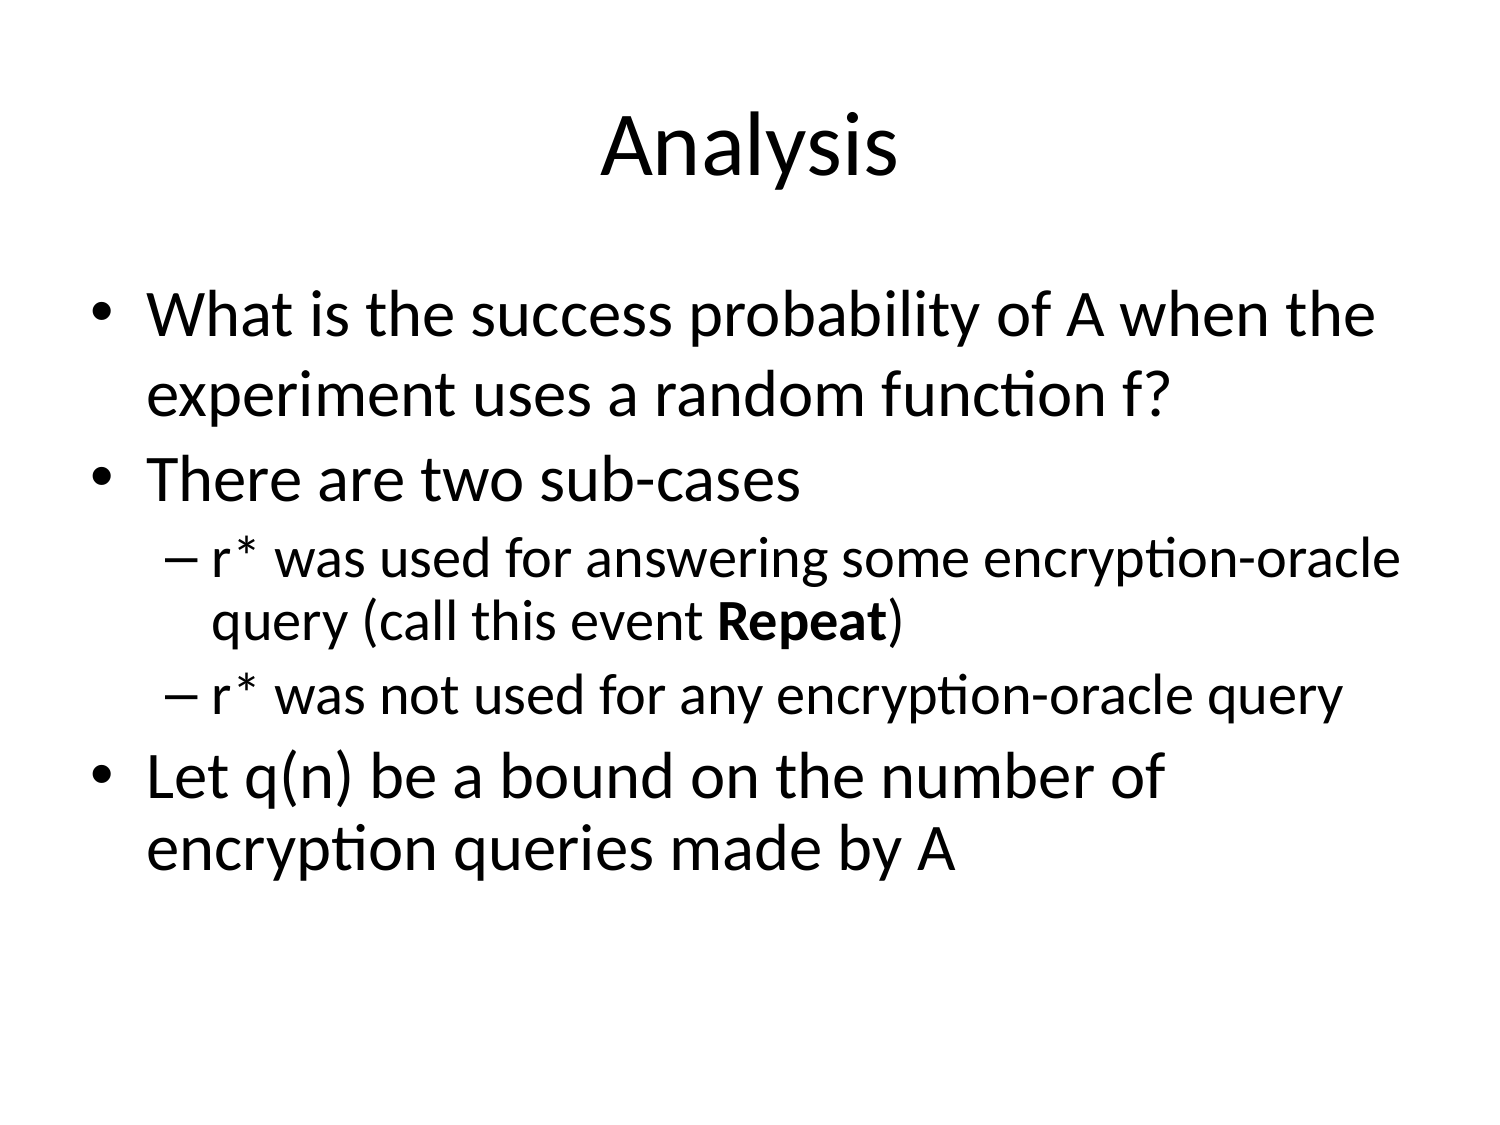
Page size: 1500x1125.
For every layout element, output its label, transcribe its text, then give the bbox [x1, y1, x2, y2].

title Analysis [75, 45, 1425, 233]
list What is the success probability of A when the experiment uses a random function f? There are two sub-cases r* was used for answering some encryption-oracle query (call this event Repeat) r* was not used for any encryption-oracle query Let q(n) be a bound on the number of encryption queries made by A [75, 262, 1425, 1005]
